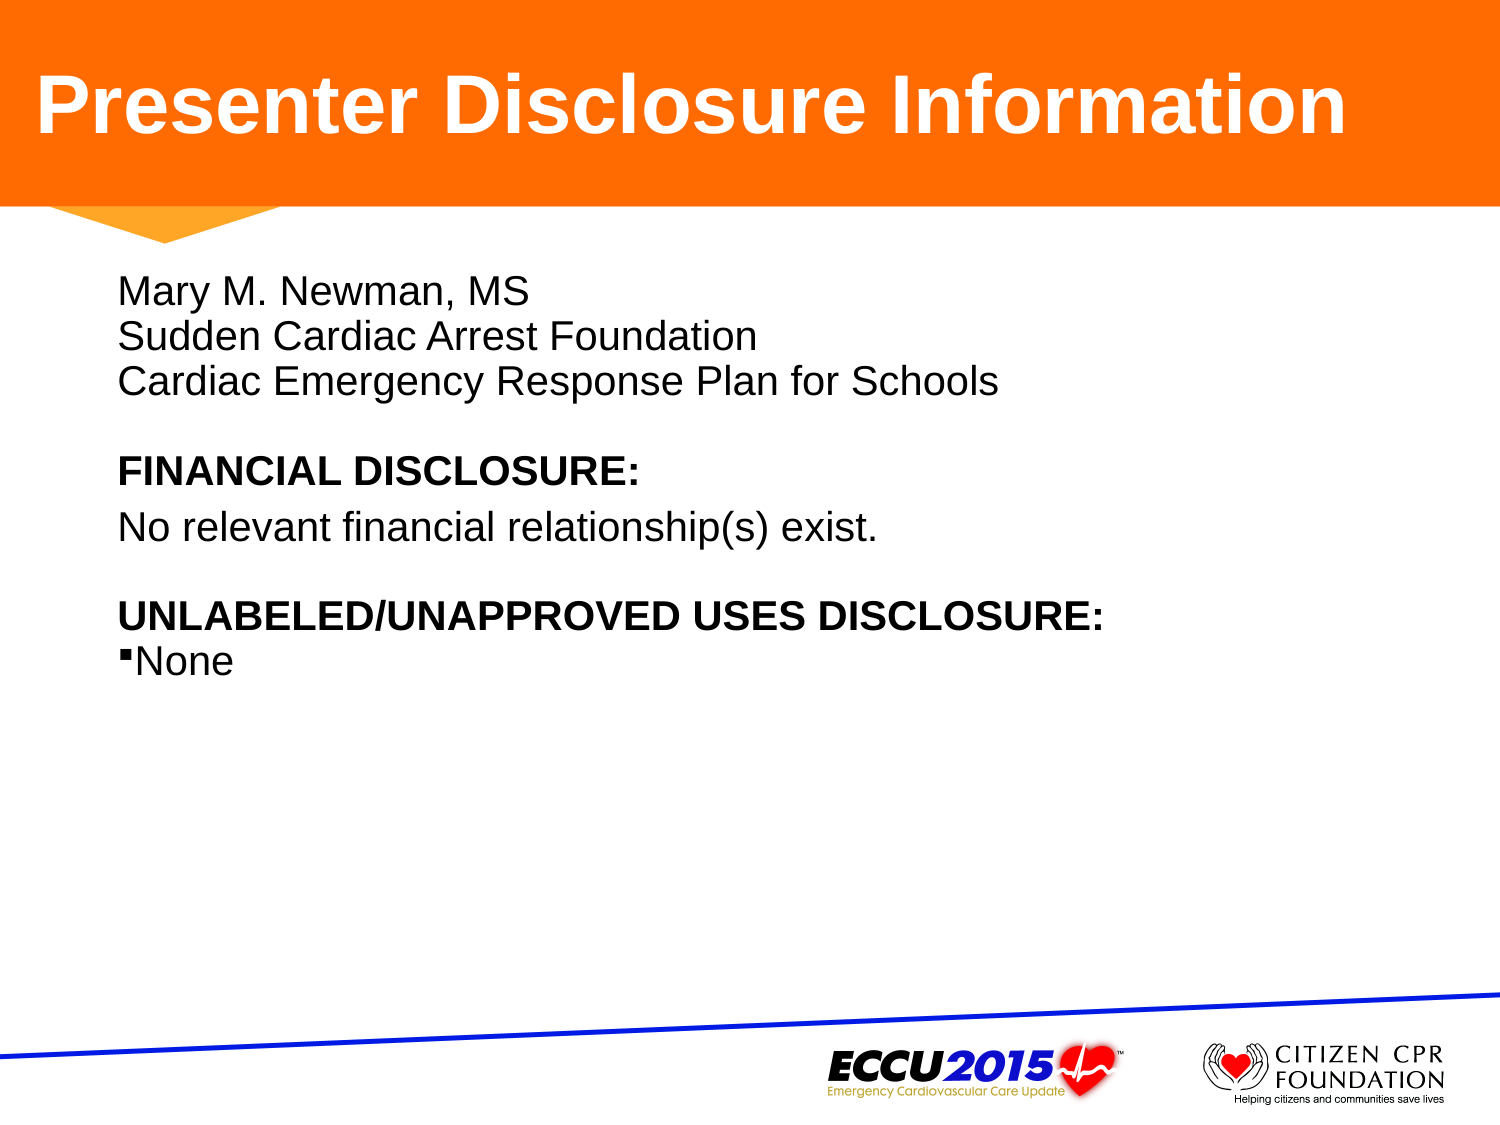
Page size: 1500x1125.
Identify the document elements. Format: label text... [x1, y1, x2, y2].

picture [0, 0, 1500, 1125]
title Presenter Disclosure Information [20, 45, 1371, 156]
text_box Mary M. Newman, MS Sudden Cardiac Arrest Foundation Cardiac Emergency Response Plan for Schools FINANCIAL DISCLOSURE: No relevant financial relationship(s) exist. UNLABELED/UNAPPROVED USES DISCLOSURE: None [102, 262, 1338, 693]
